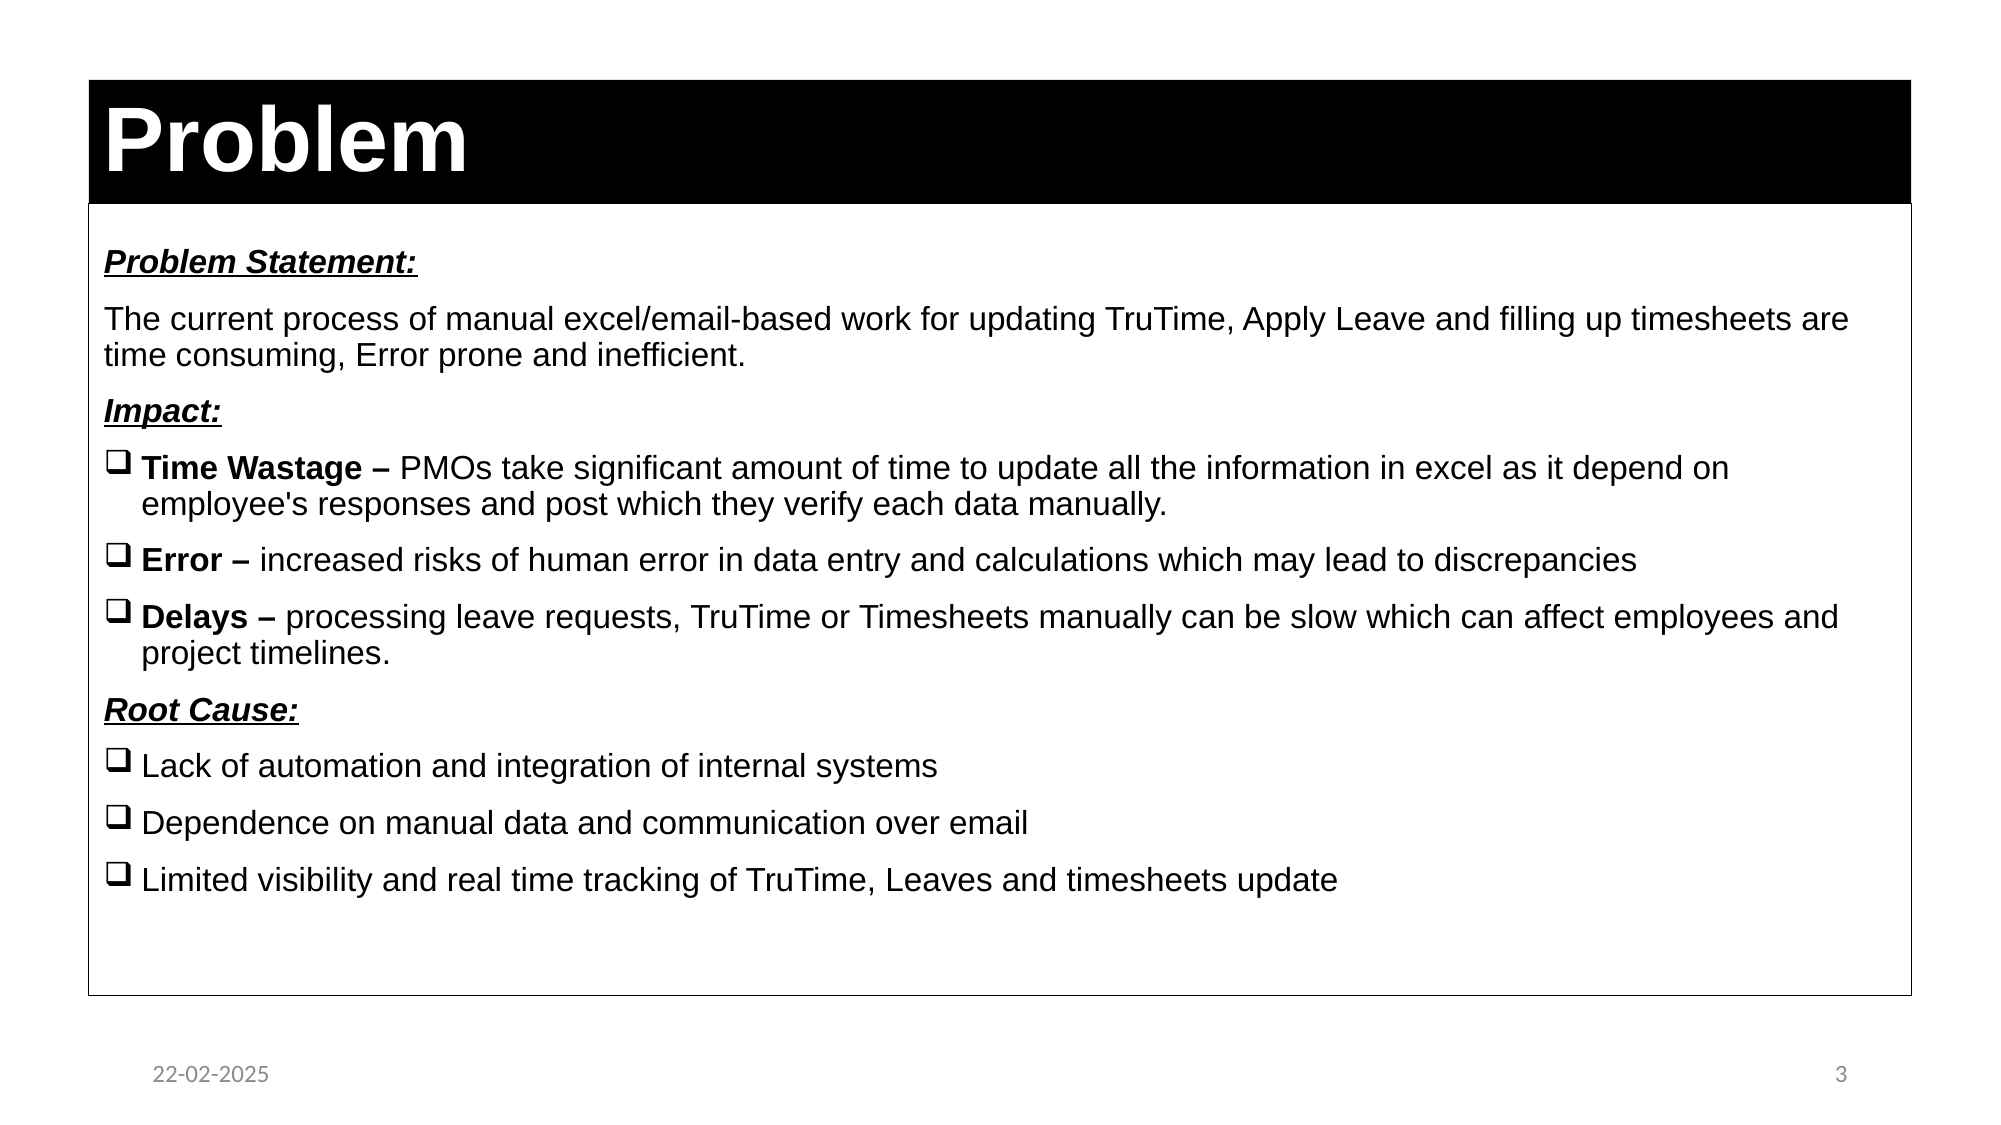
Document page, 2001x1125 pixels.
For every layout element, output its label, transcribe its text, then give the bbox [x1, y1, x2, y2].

title Problem [88, 79, 1912, 203]
slide_number 3 [1412, 1042, 1863, 1103]
list Problem Statement: The current process of manual excel/email-based work for updating TruTime, Apply Leave and filling up timesheets are time consuming, Error prone and inefficient. Impact: Time Wastage – PMOs take significant amount of time to update all the information in excel as it depend on employee's responses and post which they verify each data manually. Error – increased risks of human error in data entry and calculations which may lead to discrepancies Delays – processing leave requests, TruTime or Timesheets manually can be slow which can affect employees and project timelines. Root Cause: Lack of automation and integration of internal systems Dependence on manual data and communication over email Limited visibility and real time tracking of TruTime, Leaves and timesheets update [88, 203, 1912, 996]
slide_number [137, 1042, 588, 1103]
